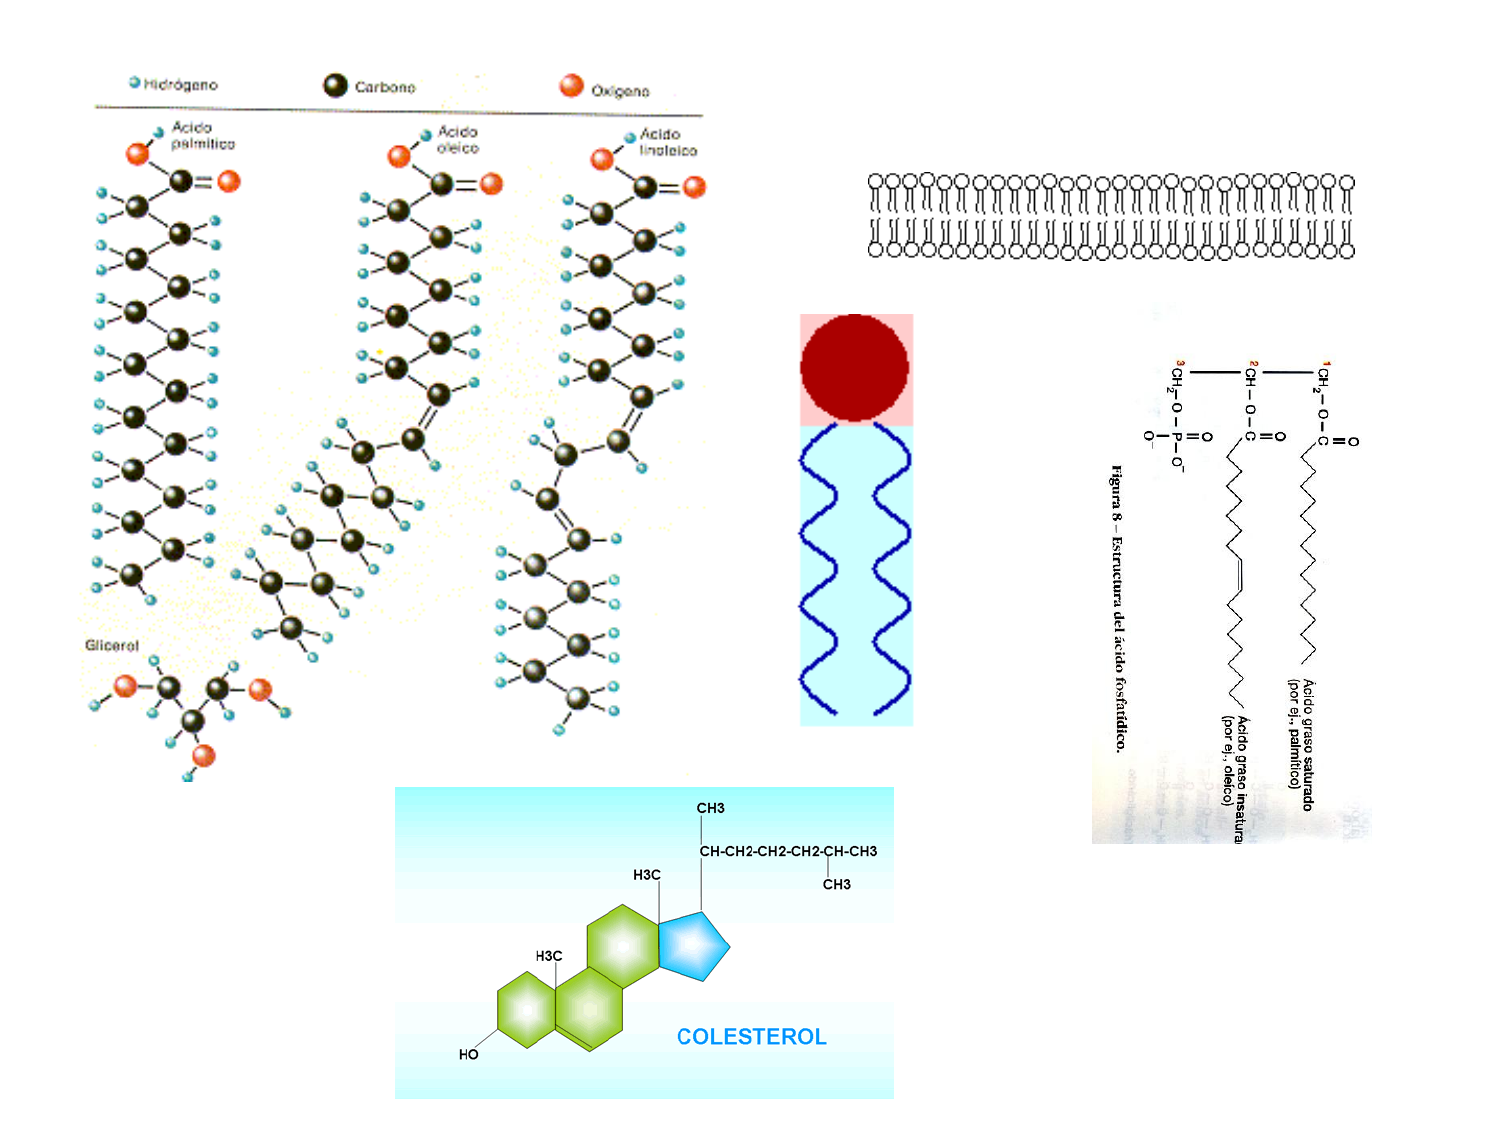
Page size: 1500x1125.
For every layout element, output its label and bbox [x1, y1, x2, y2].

picture [1092, 302, 1372, 845]
picture [76, 66, 710, 782]
picture [395, 786, 894, 1099]
picture [867, 172, 1355, 261]
picture [761, 314, 919, 732]
